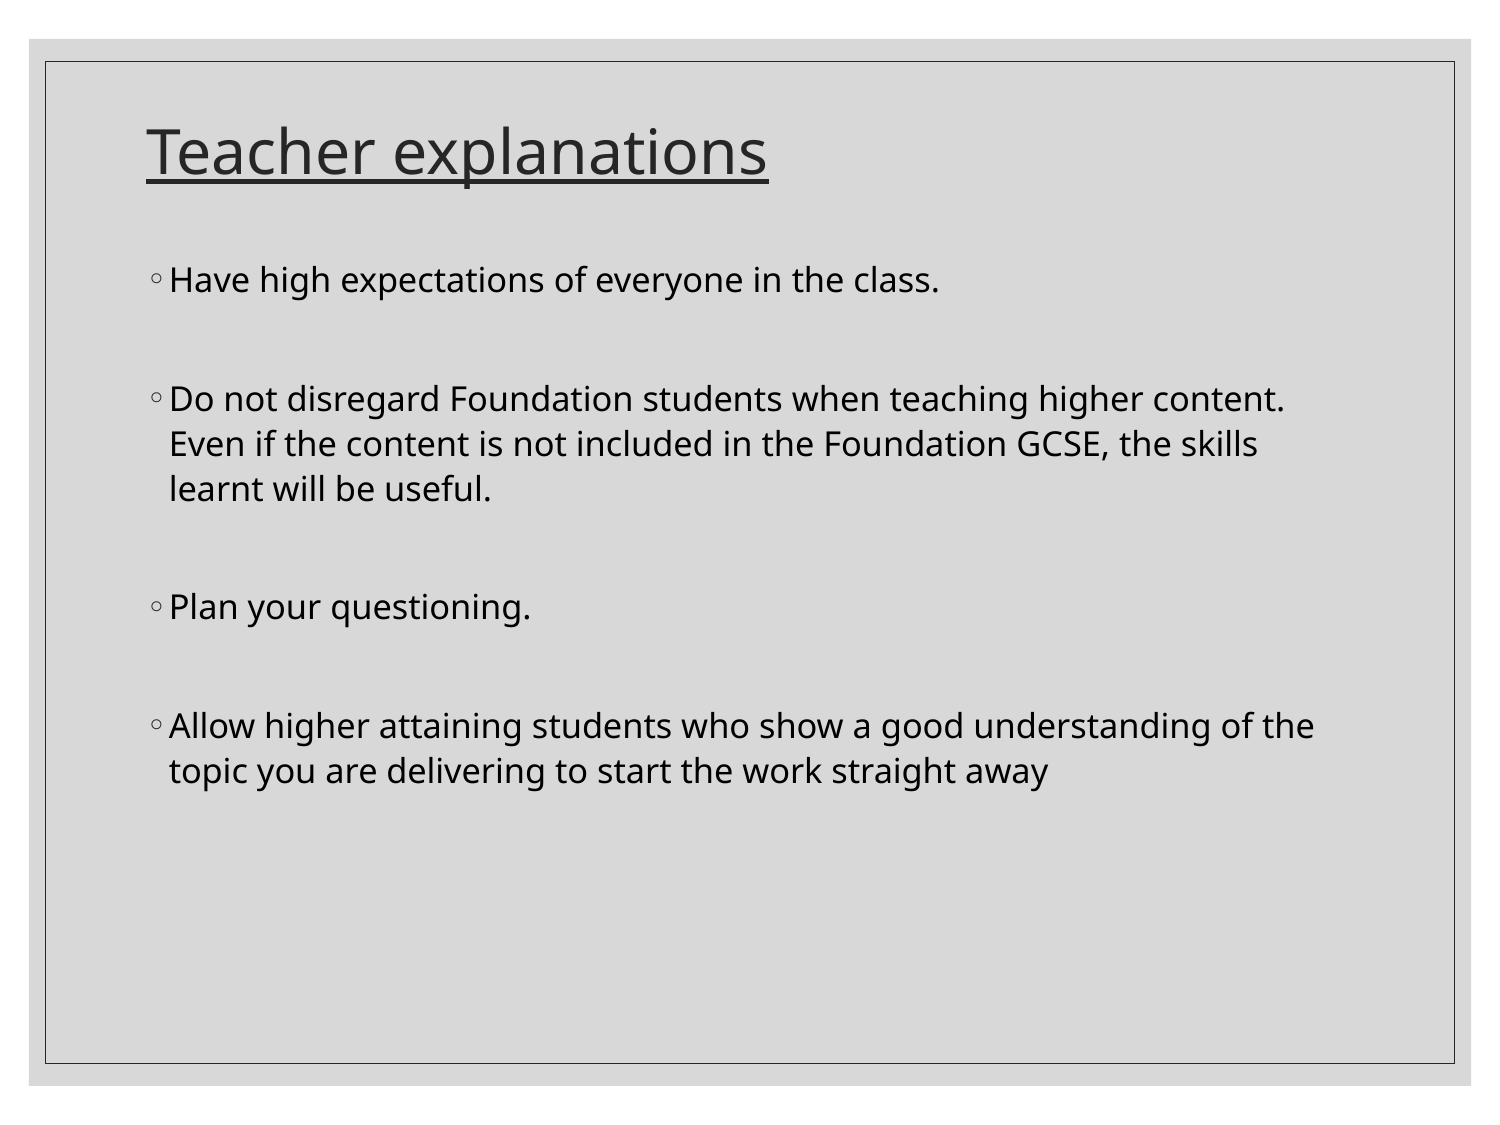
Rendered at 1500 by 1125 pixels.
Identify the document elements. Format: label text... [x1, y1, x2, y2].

title Teacher explanations [131, 105, 1369, 203]
list Have high expectations of everyone in the class. Do not disregard Foundation students when teaching higher content. Even if the content is not included in the Foundation GCSE, the skills learnt will be useful. Plan your questioning. Allow higher attaining students who show a good understanding of the topic you are delivering to start the work straight away [131, 246, 1369, 992]
